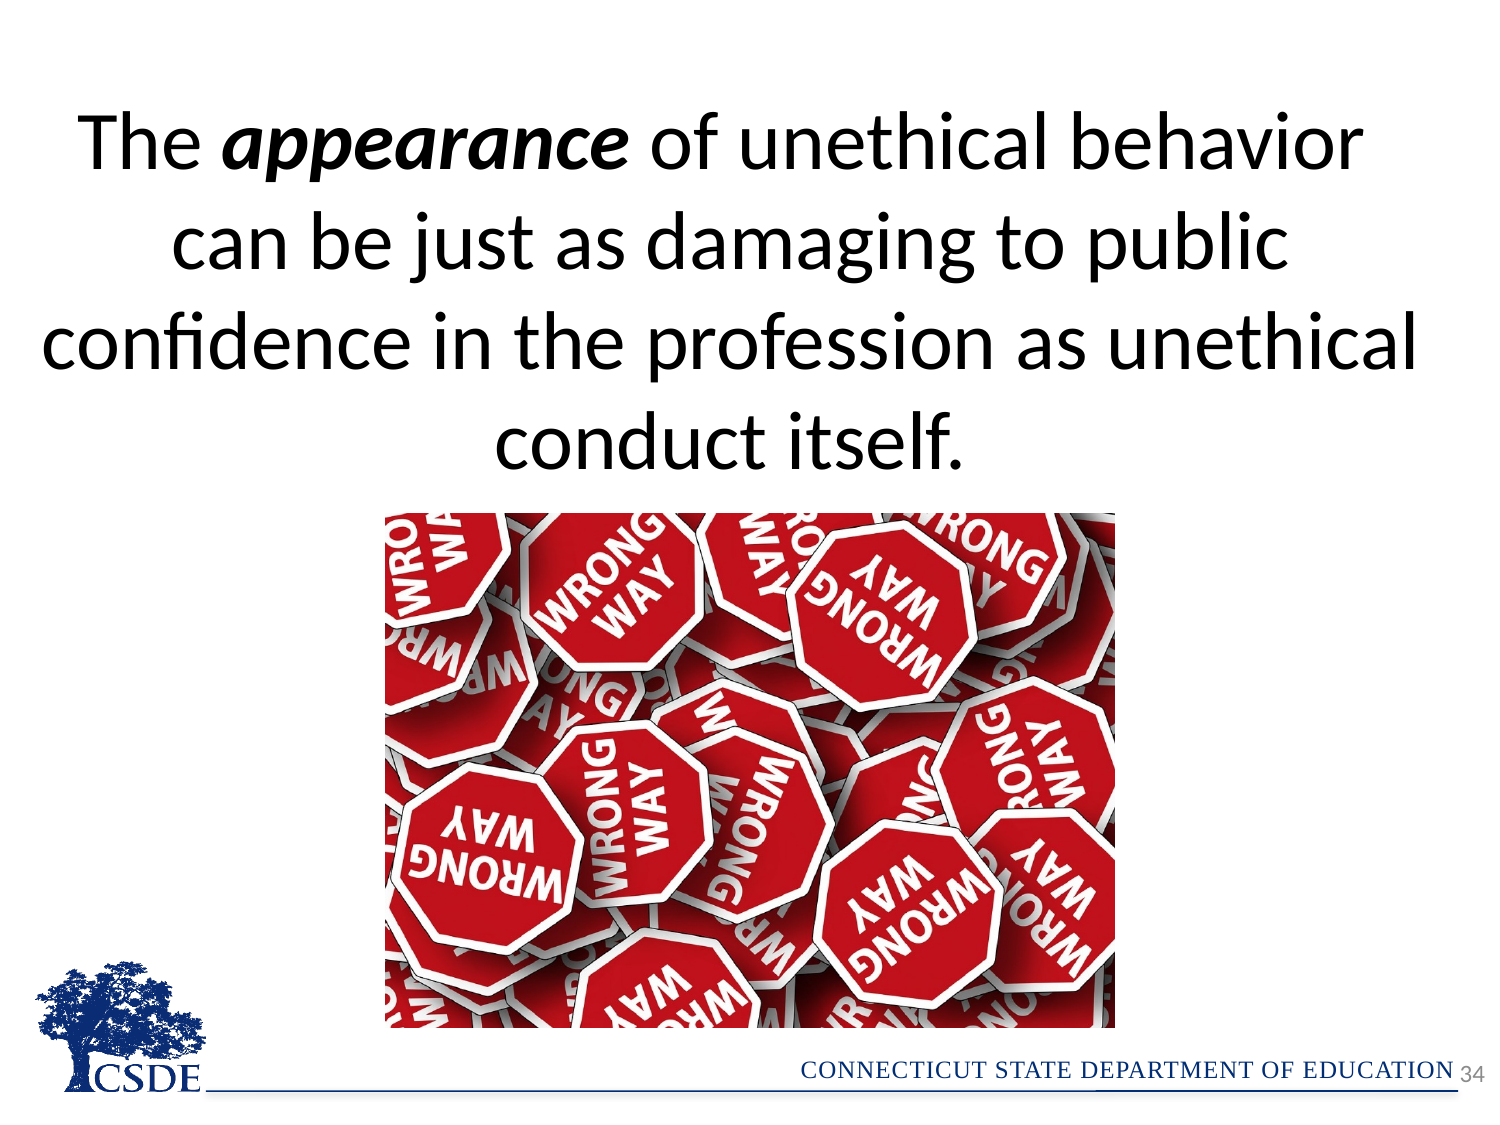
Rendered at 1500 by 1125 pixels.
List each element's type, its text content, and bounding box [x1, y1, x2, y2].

picture [385, 513, 1115, 1028]
picture [35, 961, 206, 1092]
text_box The appearance of unethical behavior can be just as damaging to public confidence in the profession as unethical conduct itself. [24, 79, 1438, 494]
slide_number 34 [1149, 1042, 1500, 1103]
